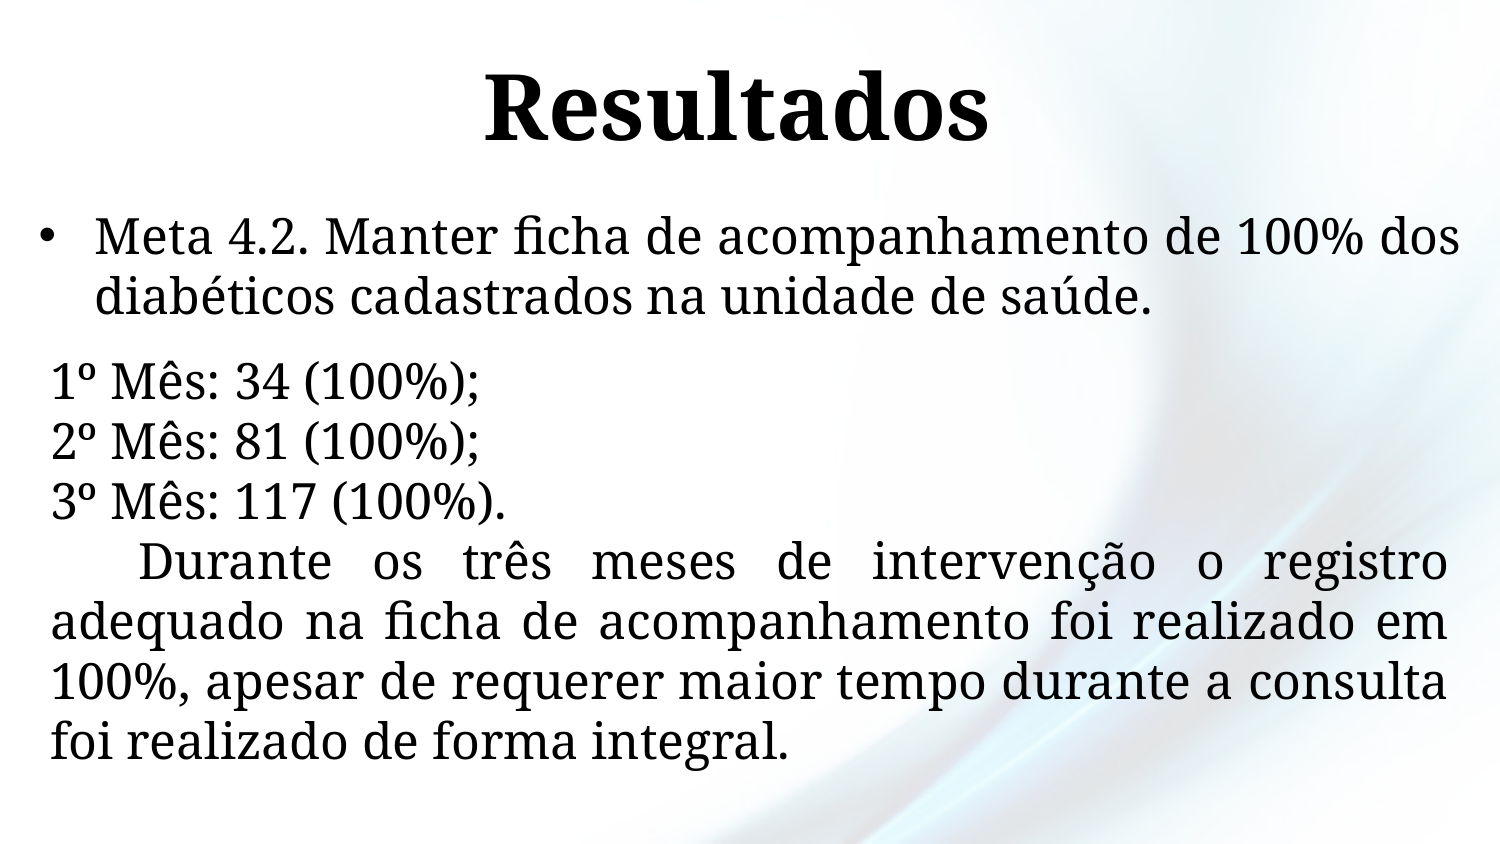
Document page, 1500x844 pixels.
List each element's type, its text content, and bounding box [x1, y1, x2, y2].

text_box 1º Mês: 34 (100%); 2º Mês: 81 (100%); 3º Mês: 117 (100%). Durante os três meses de intervenção o registro adequado na ficha de acompanhamento foi realizado em 100%, apesar de requerer maior tempo durante a consulta foi realizado de forma integral. [35, 341, 1465, 777]
title Resultados [74, 33, 1426, 175]
list Meta 4.2. Manter ficha de acompanhamento de 100% dos diabéticos cadastrados na unidade de saúde. [23, 196, 1477, 376]
picture [0, 0, 1500, 844]
